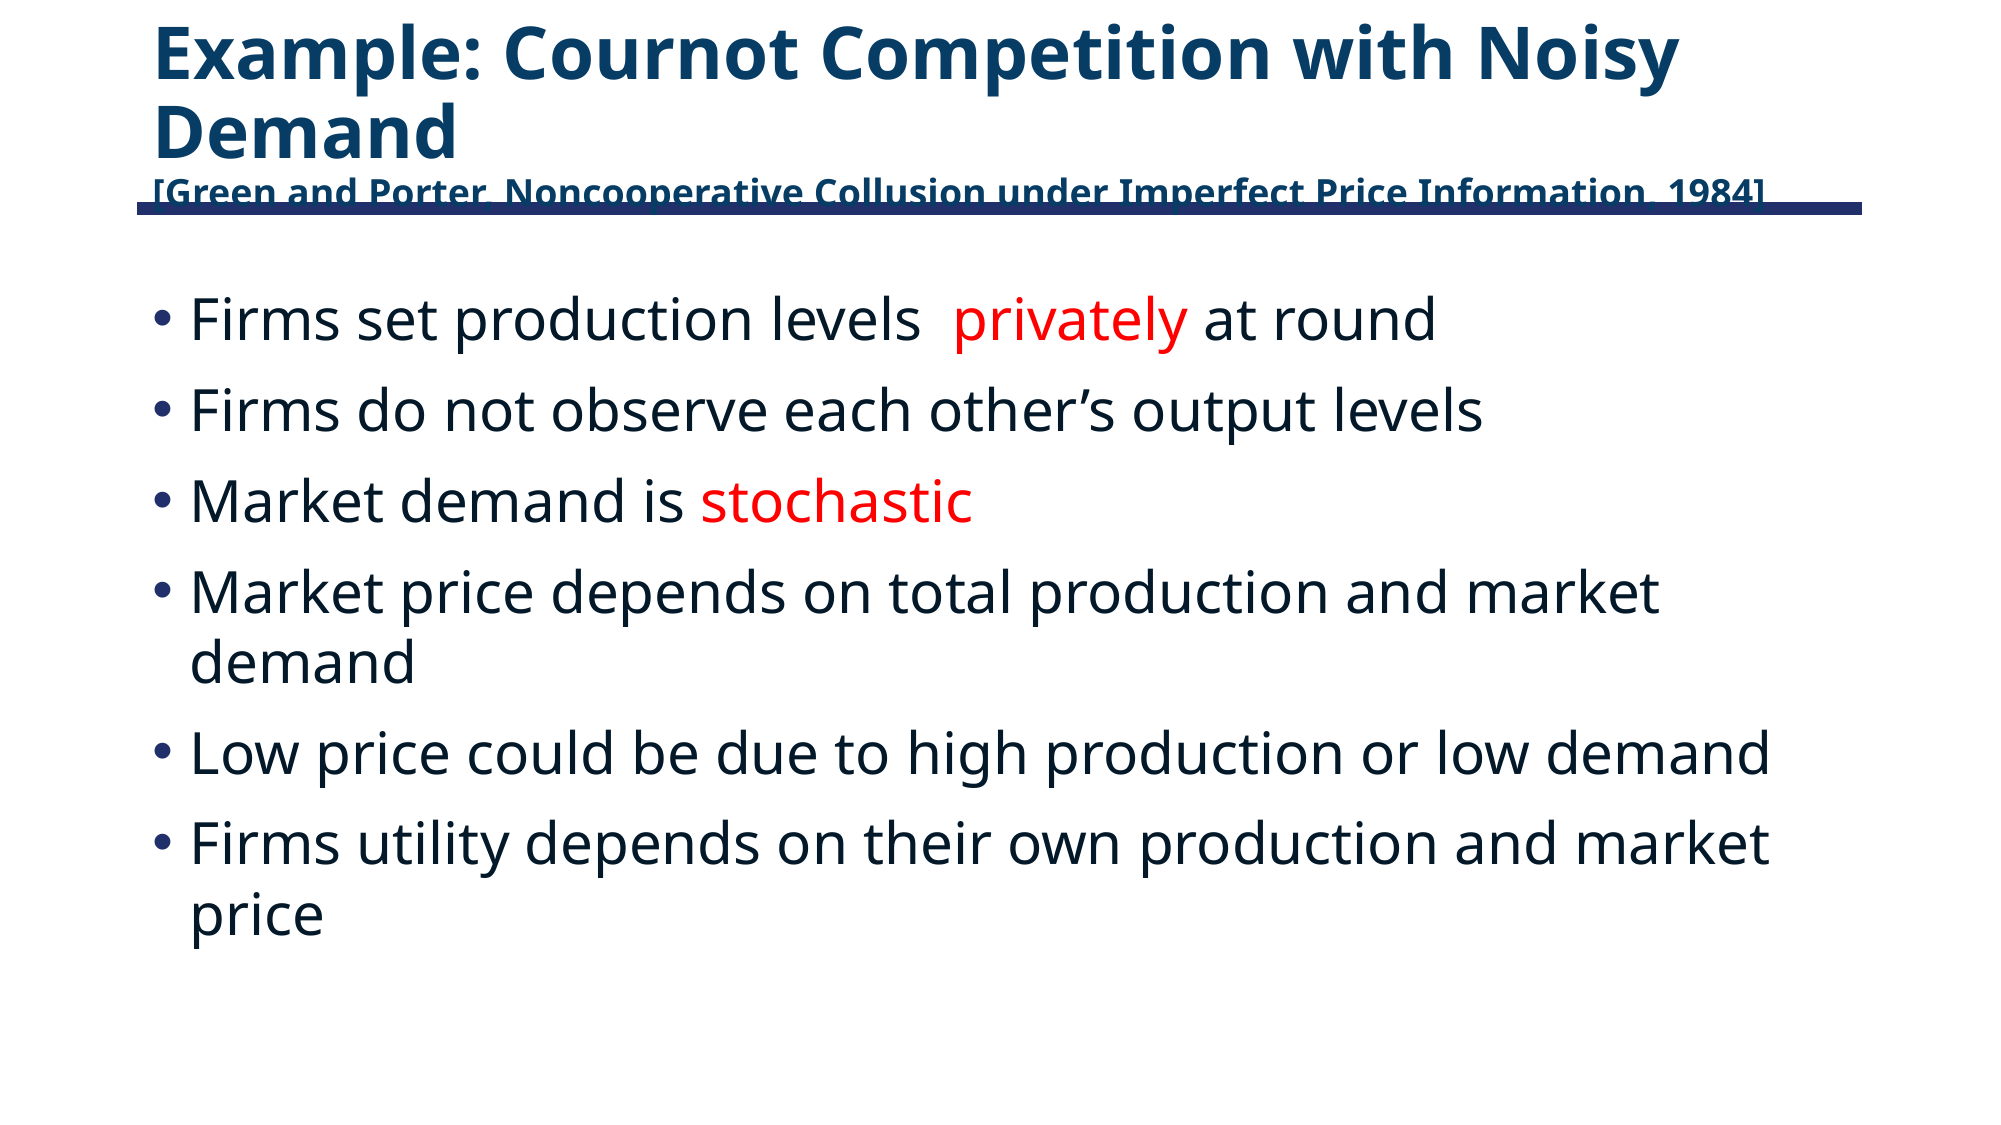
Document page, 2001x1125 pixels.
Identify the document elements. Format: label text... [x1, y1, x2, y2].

title Example: Cournot Competition with Noisy Demand [Green and Porter, Noncooperative Collusion under Imperfect Price Information, 1984] [137, 34, 1863, 197]
